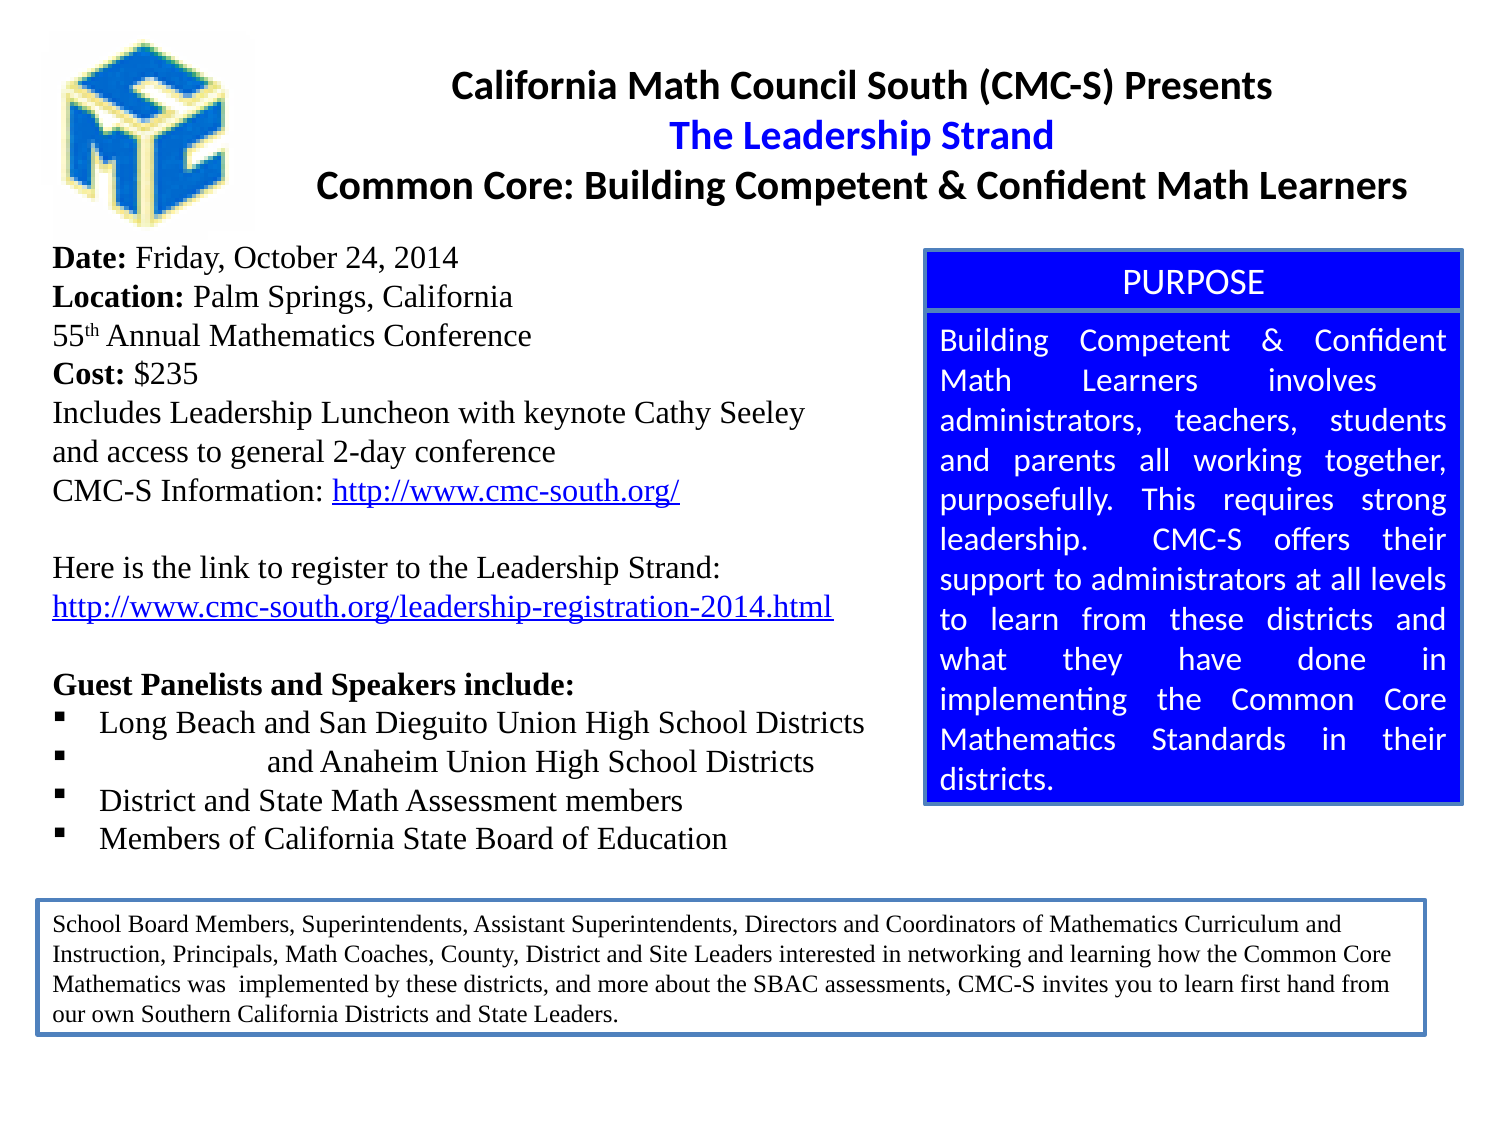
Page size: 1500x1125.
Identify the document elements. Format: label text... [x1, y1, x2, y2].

text_box California Math Council South (CMC-S) Presents The Leadership Strand Common Core: Building Competent & Confident Math Learners [299, 50, 1425, 215]
picture [41, 26, 255, 240]
text_box Date: Friday, October 24, 2014 Location: Palm Springs, California 55th Annual Mathematics Conference Cost: $235 Includes Leadership Luncheon with keynote Cathy Seeley and access to general 2-day conference CMC-S Information: http://www.cmc-south.org/ Here is the link to register to the Leadership Strand: http://www.cmc-south.org/leadership-registration-2014.html Guest Panelists and Speakers include: Long Beach and San Dieguito Union High School Districts and Anaheim Union High School Districts District and State Math Assessment members Members of California State Board of Education [37, 229, 888, 864]
text_box School Board Members, Superintendents, Assistant Superintendents, Directors and Coordinators of Mathematics Curriculum and Instruction, Principals, Math Coaches, County, District and Site Leaders interested in networking and learning how the Common Core Mathematics was implemented by these districts, and more about the SBAC assessments, CMC-S invites you to learn first hand from our own Southern California Districts and State Leaders. [37, 899, 1425, 1035]
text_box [924, 249, 1463, 811]
